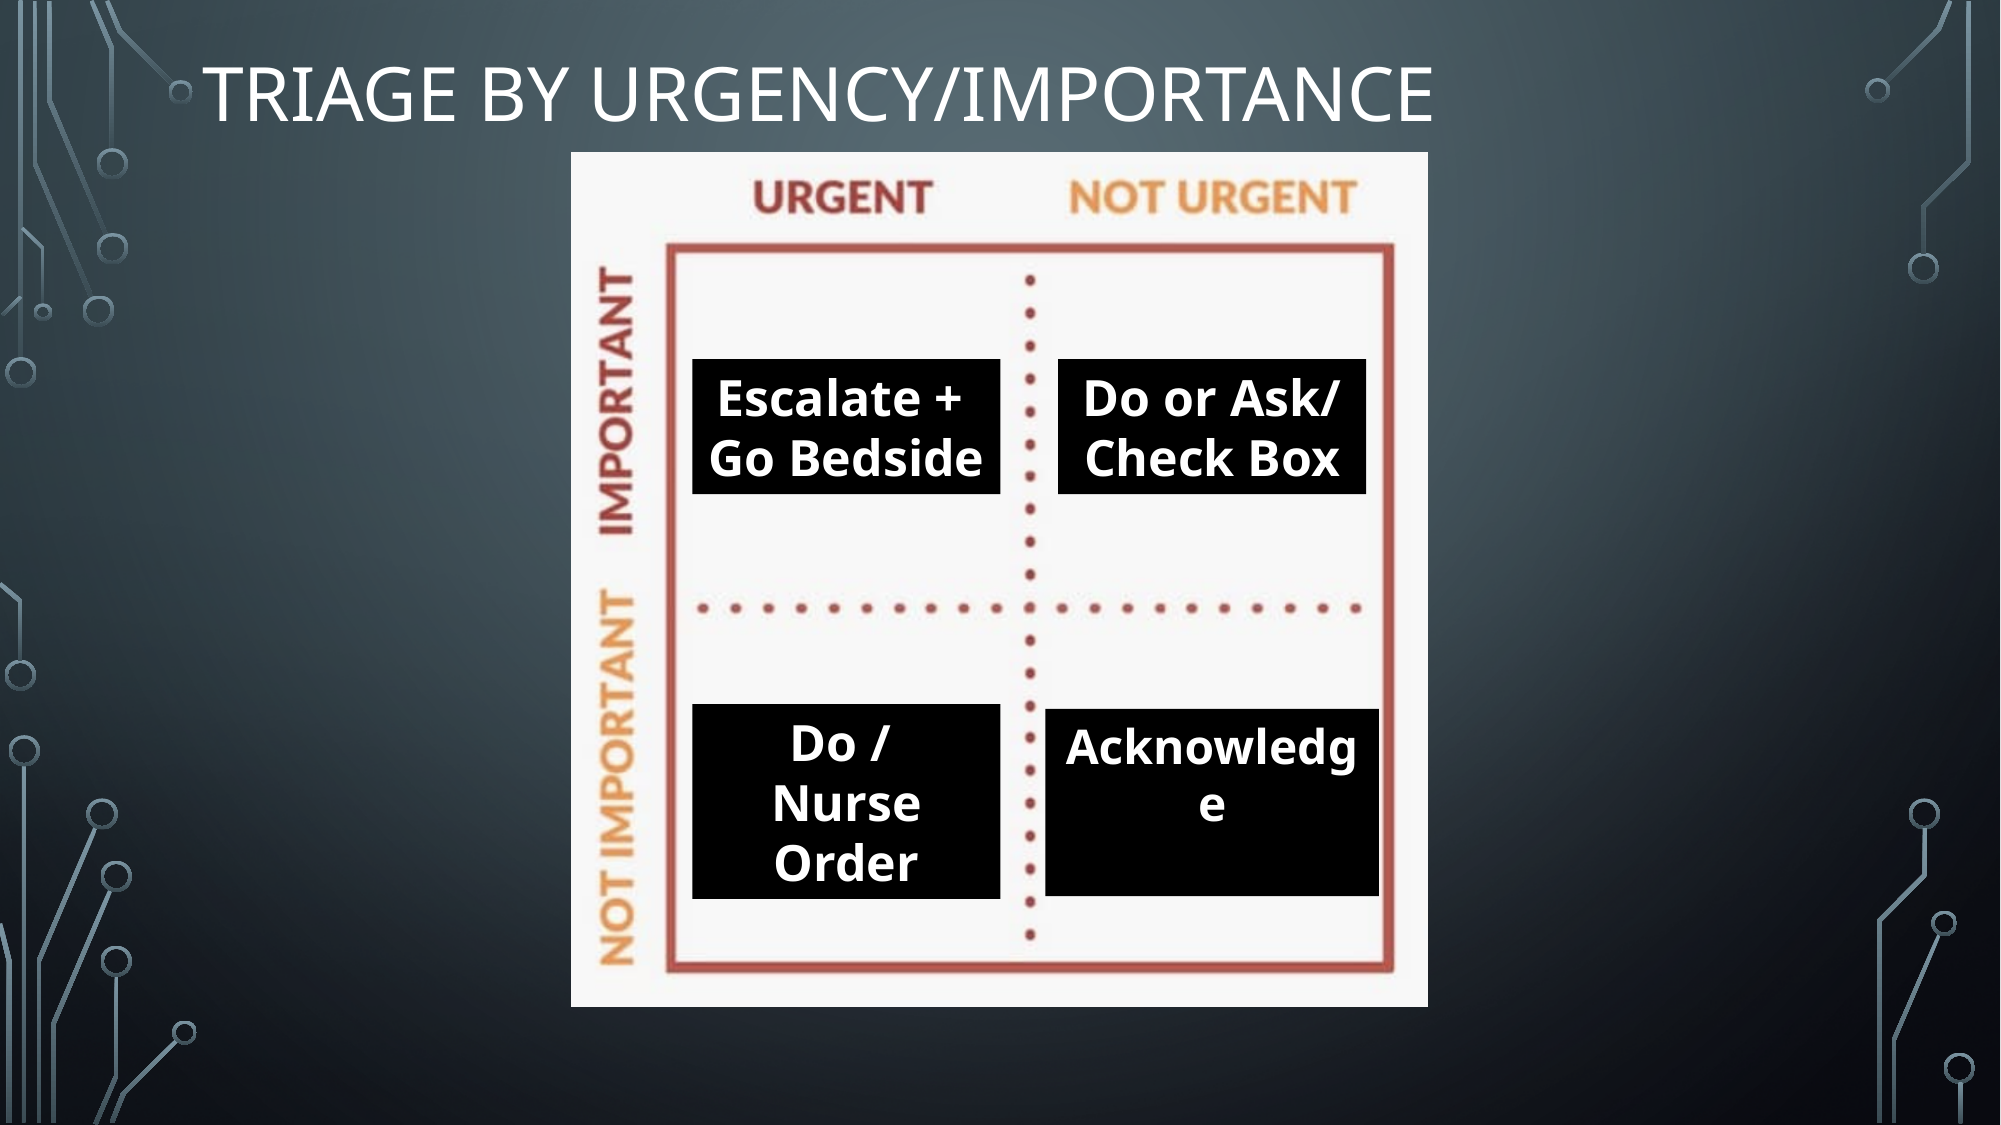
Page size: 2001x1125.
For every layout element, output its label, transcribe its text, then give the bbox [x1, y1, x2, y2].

picture [570, 152, 1428, 1007]
title Triage by Urgency/Importance [187, 0, 1813, 219]
